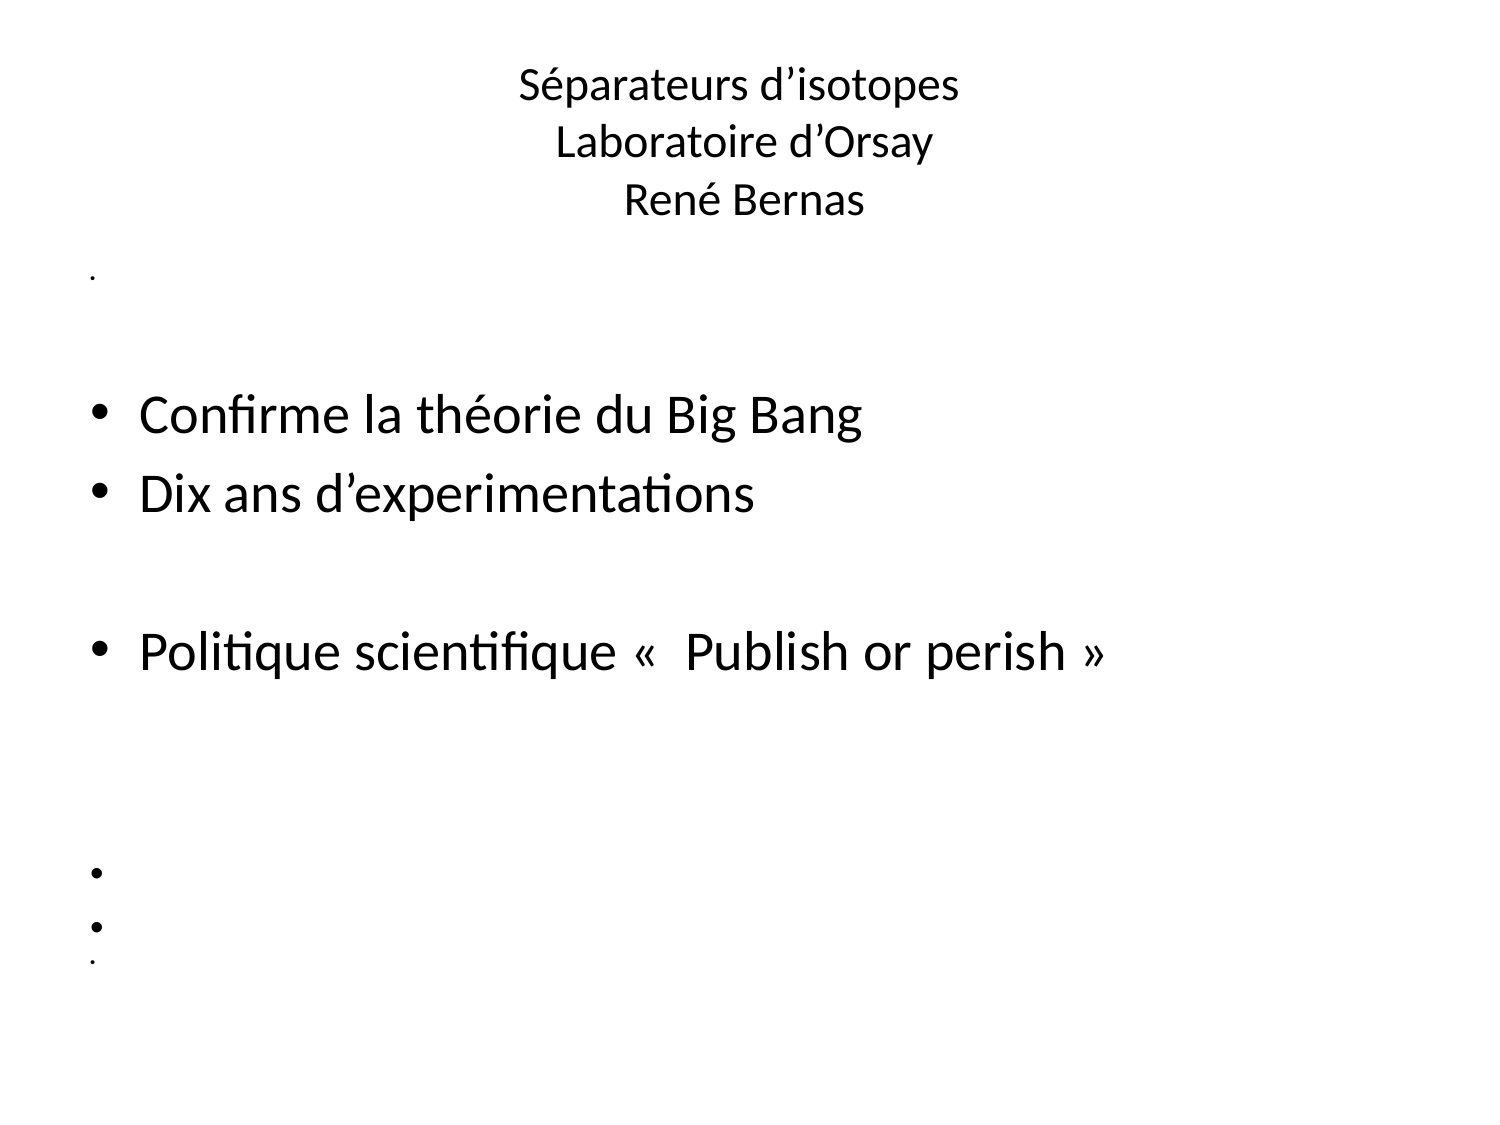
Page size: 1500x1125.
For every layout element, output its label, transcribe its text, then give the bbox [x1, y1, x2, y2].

title Séparateurs d’isotopes Laboratoire d’Orsay René Bernas [75, 45, 1425, 233]
list Confirme la théorie du Big Bang Dix ans d’experimentations Politique scientifique « Publish or perish » [75, 262, 1425, 1005]
